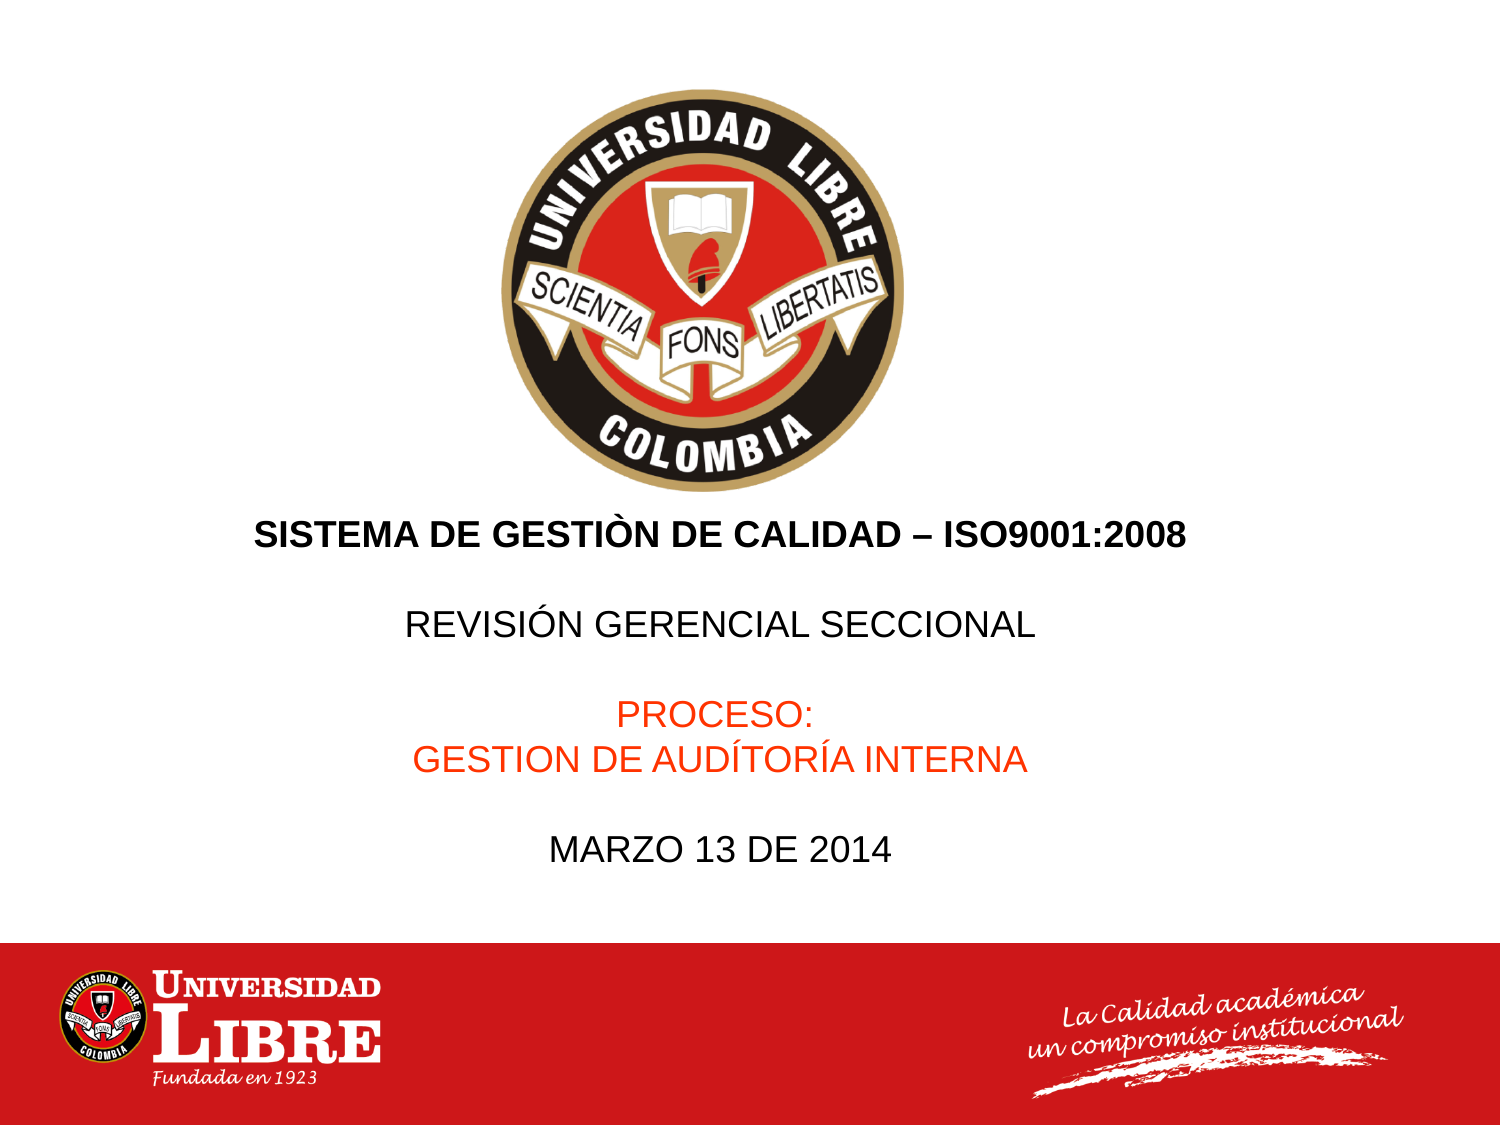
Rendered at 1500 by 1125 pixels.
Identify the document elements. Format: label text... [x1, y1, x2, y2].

picture [0, 943, 1500, 1125]
picture [501, 89, 904, 492]
text_box SISTEMA DE GESTIÒN DE CALIDAD – ISO9001:2008 REVISIÓN GERENCIAL SECCIONAL PROCESO: GESTION DE AUDÍTORÍA INTERNA MARZO 13 DE 2014 [96, 502, 1345, 878]
